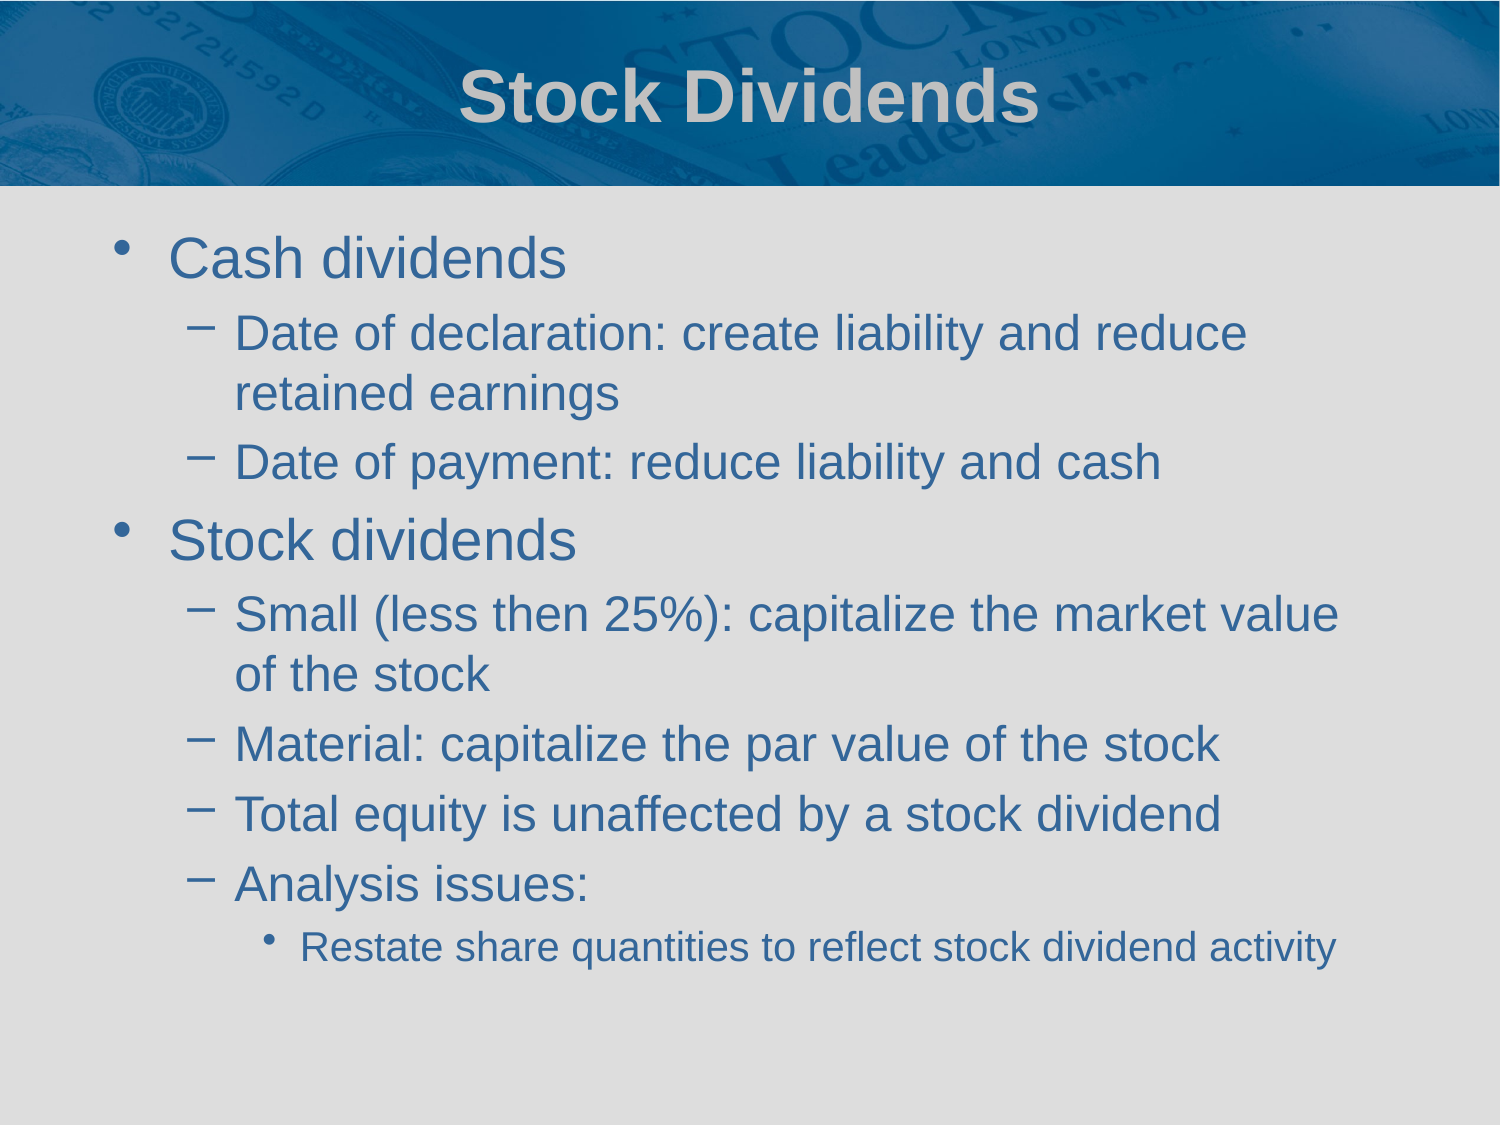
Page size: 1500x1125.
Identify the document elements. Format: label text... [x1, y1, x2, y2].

title Stock Dividends [0, 0, 1500, 187]
list Cash dividends Date of declaration: create liability and reduce retained earnings Date of payment: reduce liability and cash Stock dividends Small (less then 25%): capitalize the market value of the stock Material: capitalize the par value of the stock Total equity is unaffected by a stock dividend Analysis issues: Restate share quantities to reflect stock dividend activity [97, 212, 1401, 888]
